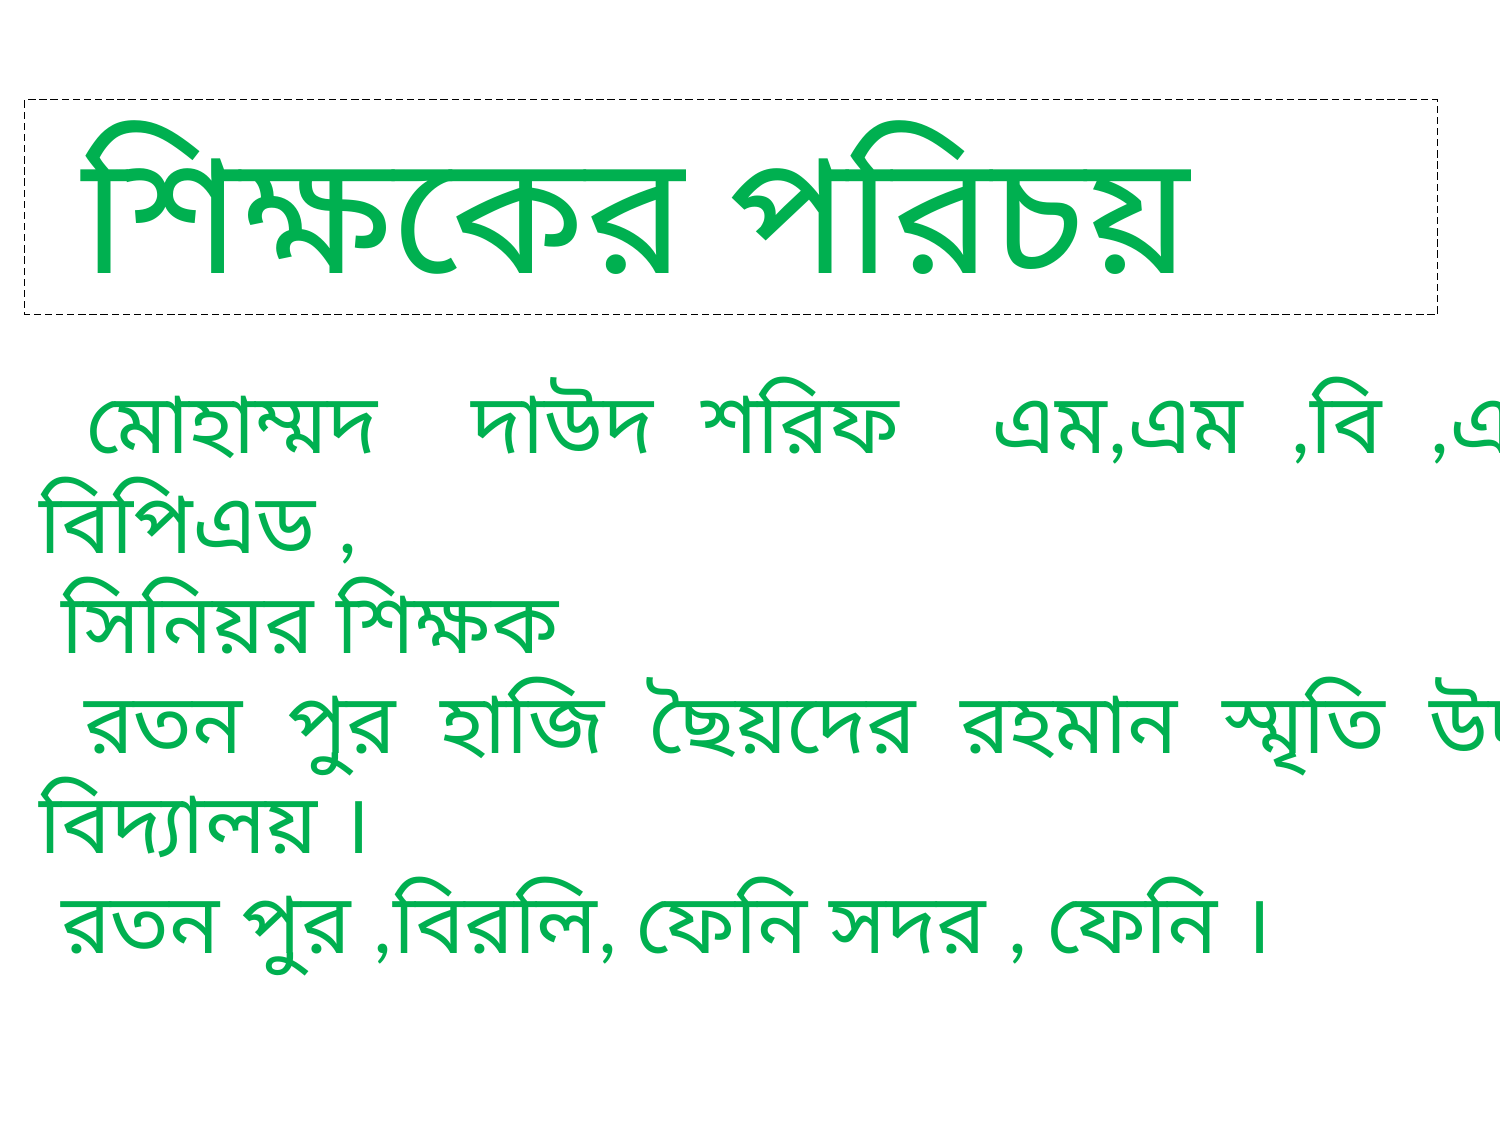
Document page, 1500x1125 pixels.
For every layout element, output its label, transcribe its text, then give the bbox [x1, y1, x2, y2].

text_box মোহাম্মদ দাউদ শরিফ এম,এম ,বি ,এ বিপিএড , সিনিয়র শিক্ষক রতন পুর হাজি ছৈয়দের রহমান স্মৃতি উচ্চ বিদ্যালয় । রতন পুর ,বিরলি, ফেনি সদর , ফেনি । [24, 362, 1500, 978]
text_box শিক্ষকের পরিচয় [24, 99, 1438, 315]
